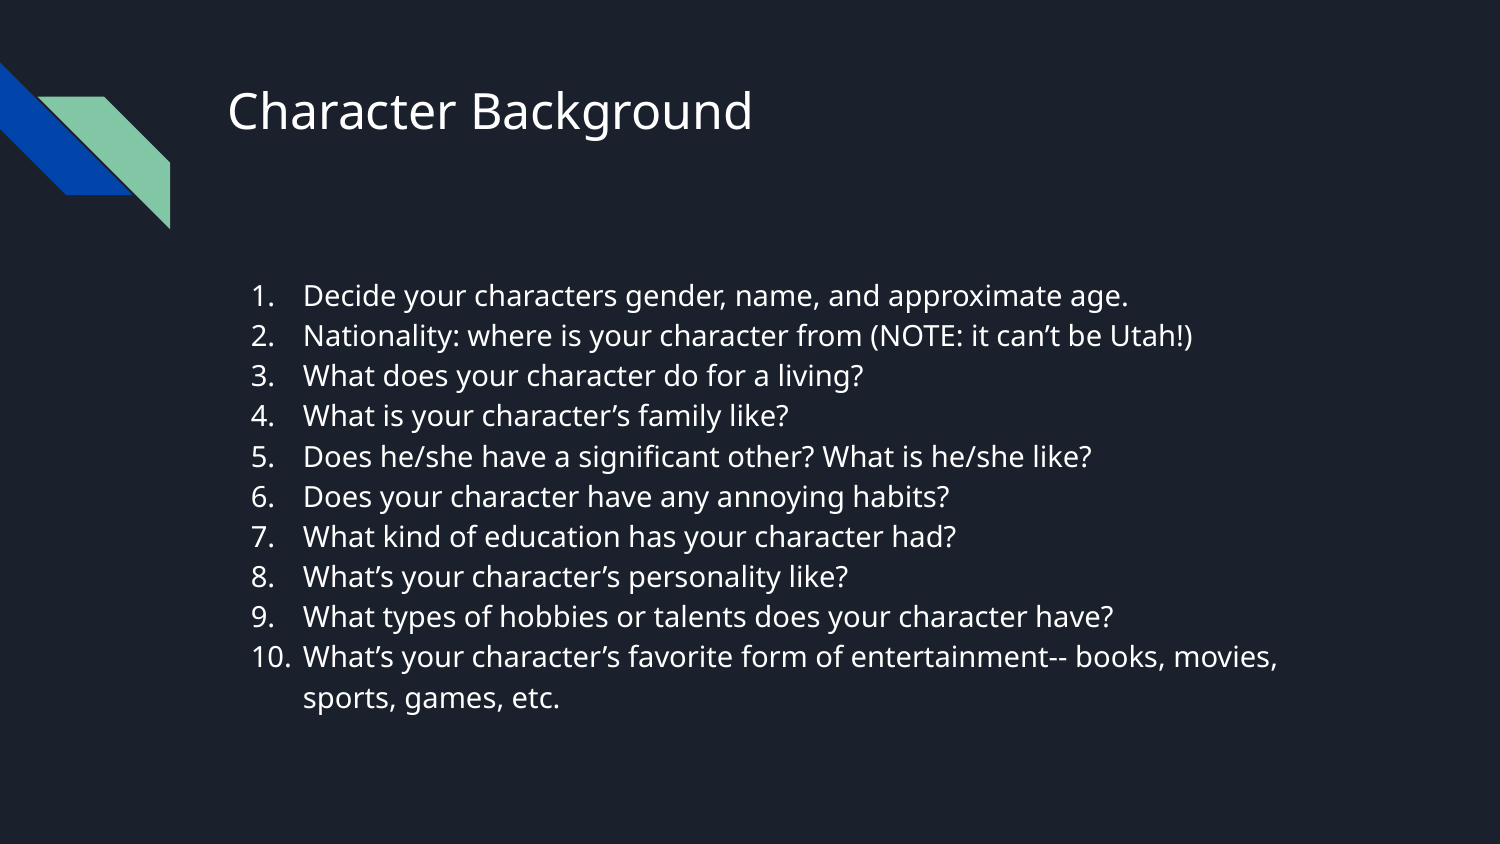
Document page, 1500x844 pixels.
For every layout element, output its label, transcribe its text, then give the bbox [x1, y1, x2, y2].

list Decide your characters gender, name, and approximate age. Nationality: where is your character from (NOTE: it can’t be Utah!) What does your character do for a living? What is your character’s family like? Does he/she have a significant other? What is he/she like? Does your character have any annoying habits? What kind of education has your character had? What’s your character’s personality like? What types of hobbies or talents does your character have? What’s your character’s favorite form of entertainment-- books, movies, sports, games, etc. [212, 257, 1368, 769]
title Character Background [212, 64, 1368, 215]
